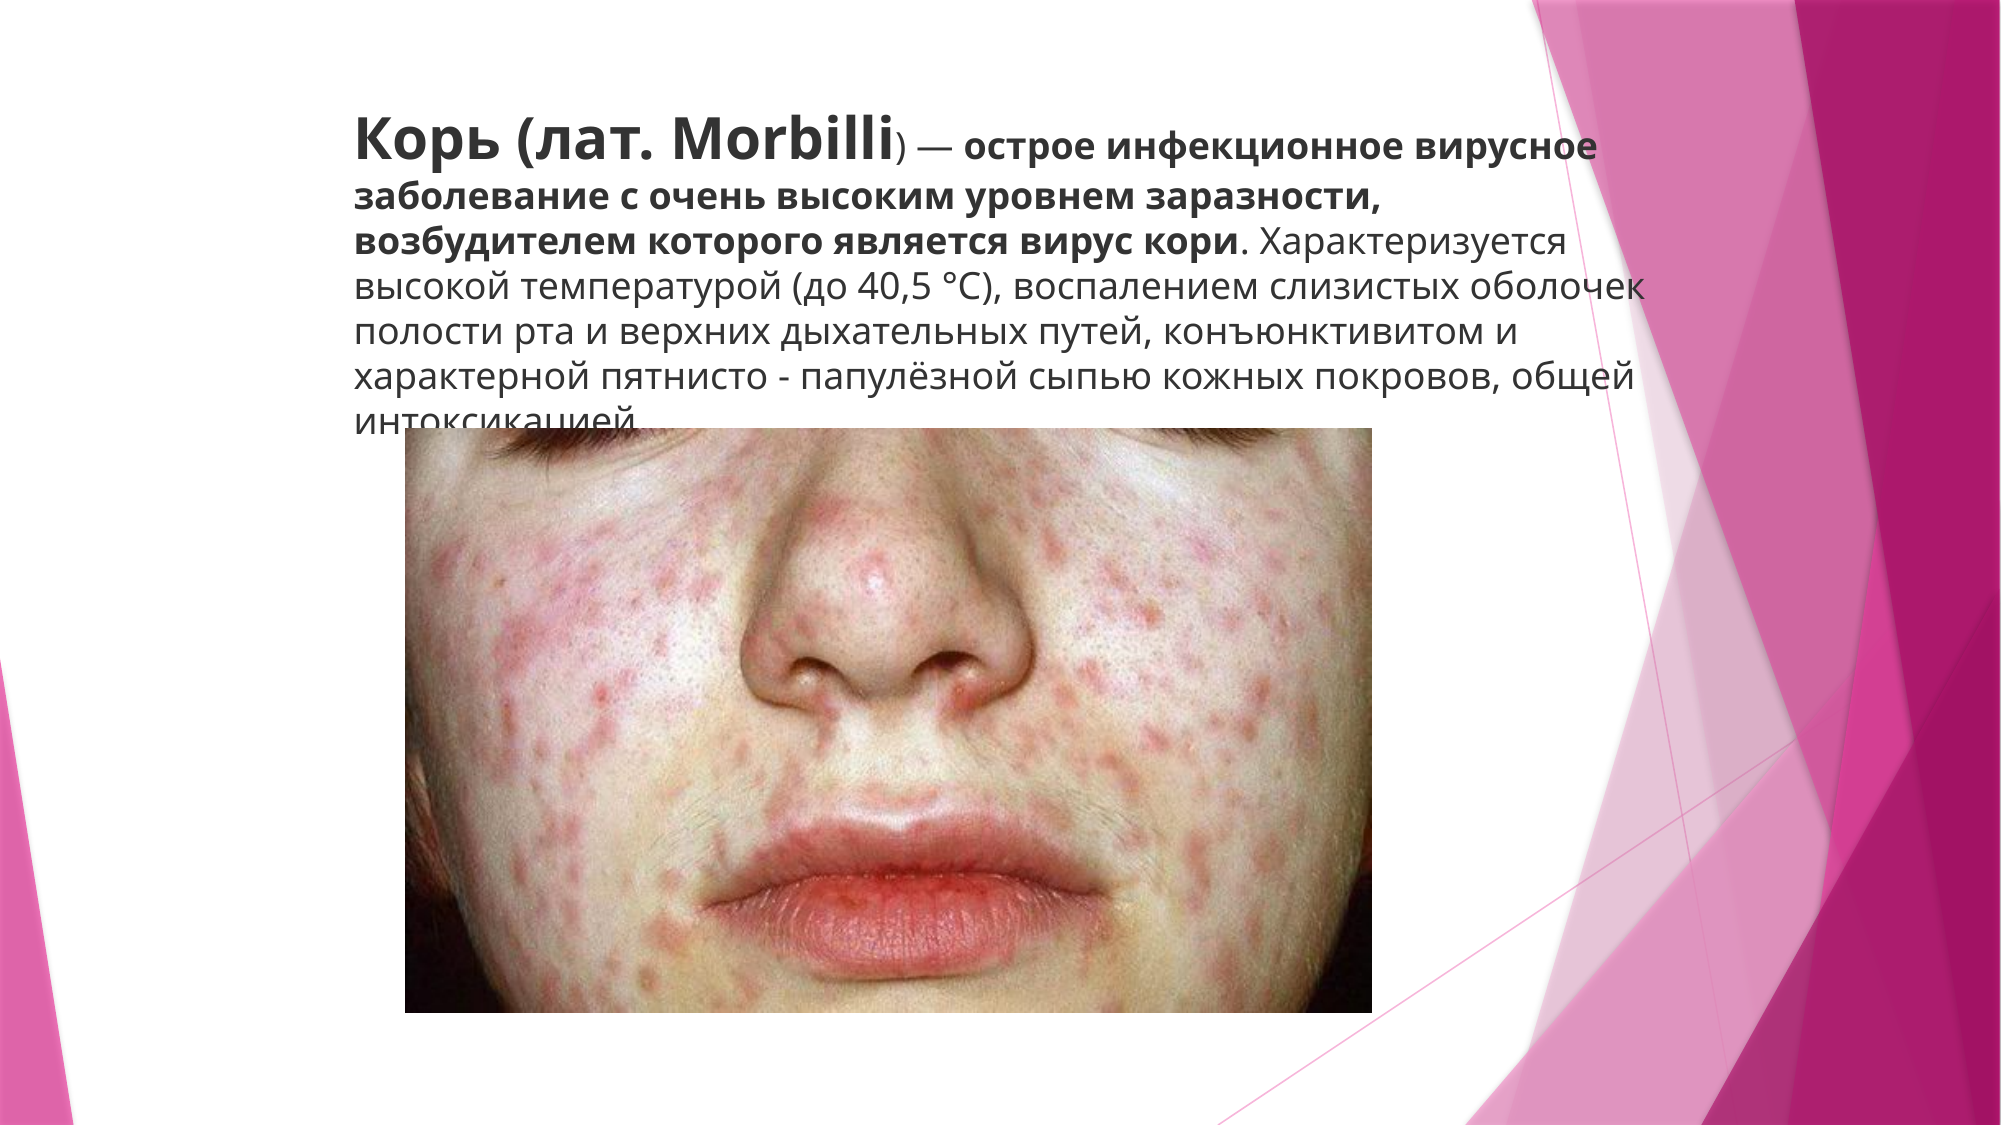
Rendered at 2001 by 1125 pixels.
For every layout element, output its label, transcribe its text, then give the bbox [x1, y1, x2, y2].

text_box Корь (лат. Morbilli) — острое инфекционное вирусное заболевание с очень высоким уровнем заразности, возбудителем которого является вирус кори. Характеризуется высокой температурой (до 40,5 °C), воспалением слизистых оболочек полости рта и верхних дыхательных путей, конъюнктивитом и характерной пятнисто - папулёзной сыпью кожных покровов, общей интоксикацией. [338, 94, 1687, 450]
picture [404, 427, 1373, 1014]
